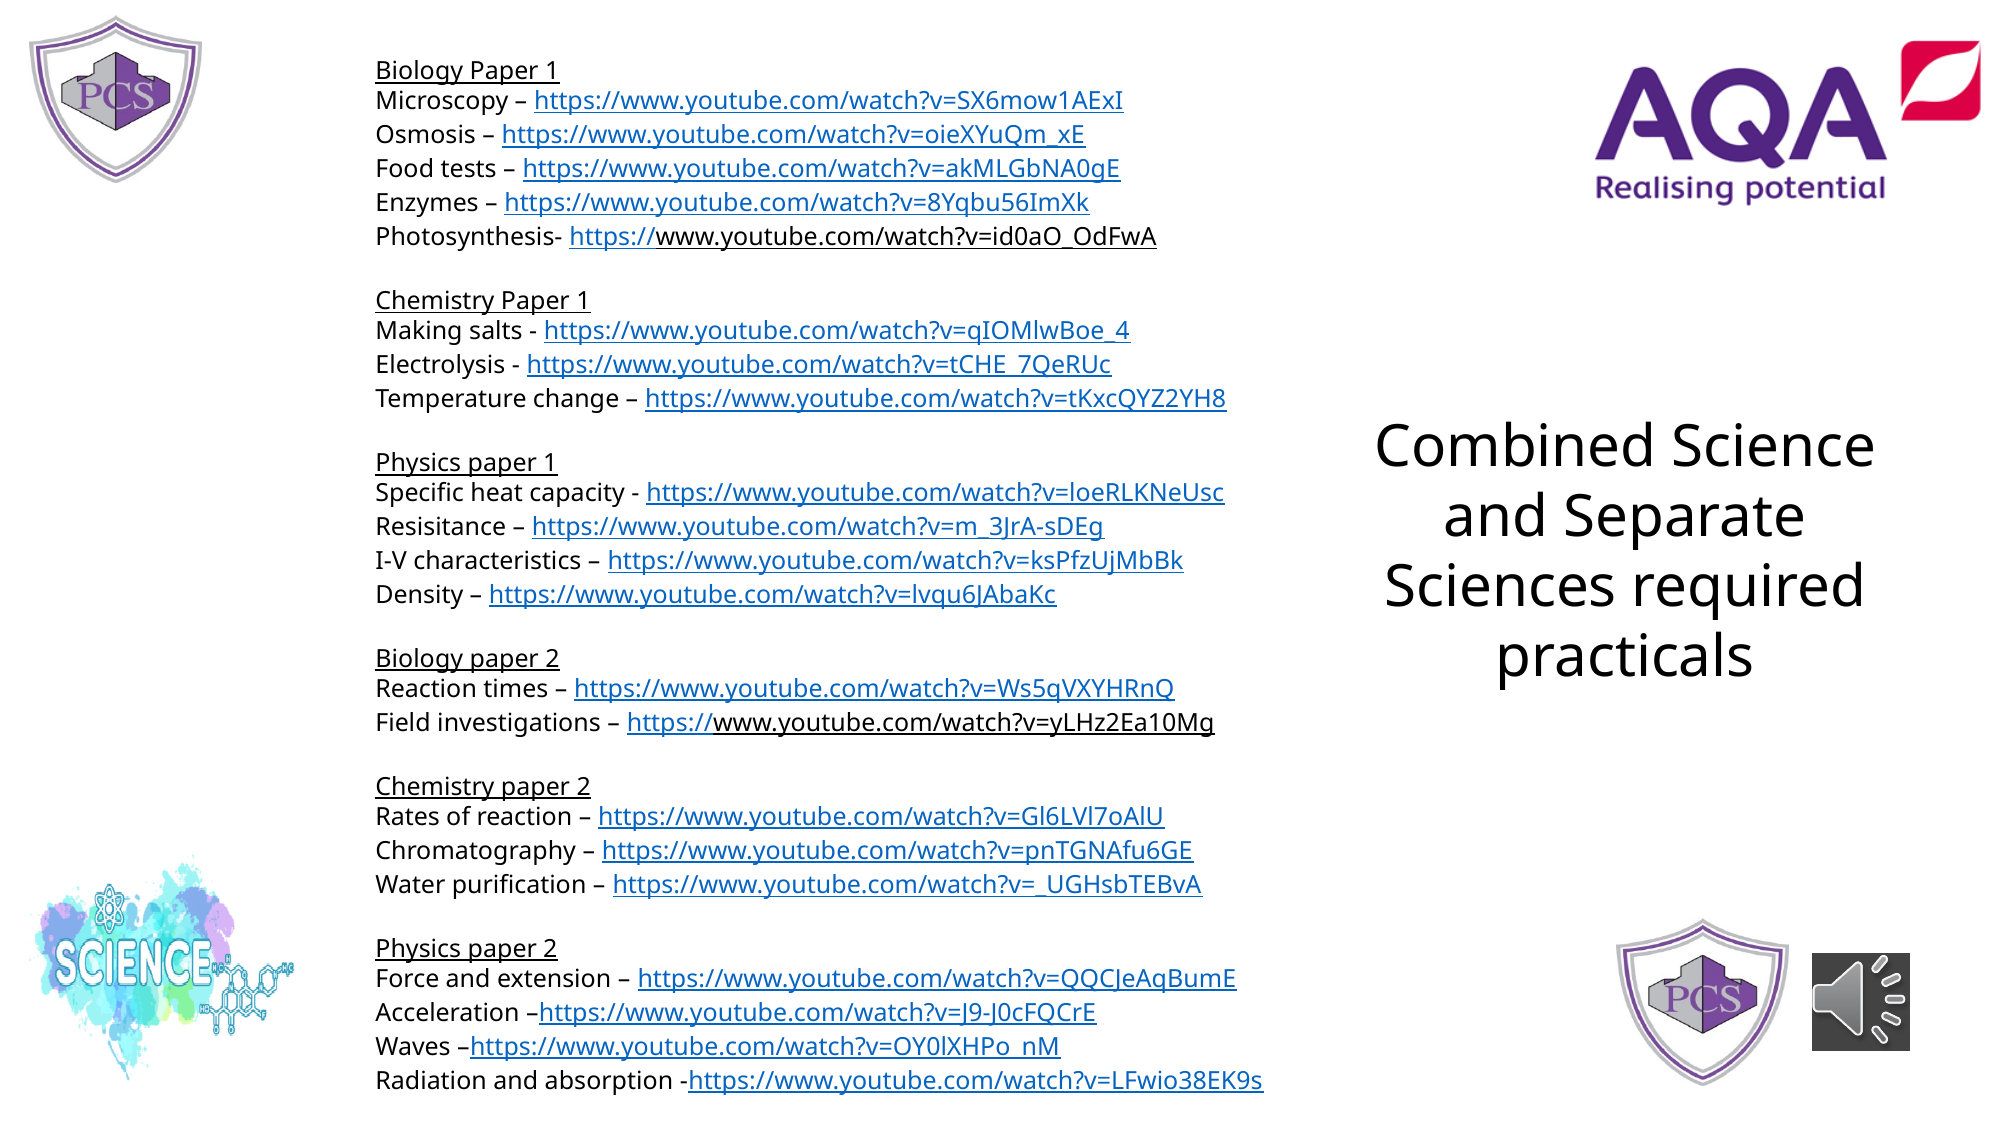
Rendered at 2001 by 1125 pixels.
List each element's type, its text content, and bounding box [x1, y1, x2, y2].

picture [29, 15, 202, 183]
picture [29, 842, 297, 1083]
picture [1811, 951, 1912, 1052]
picture [1616, 918, 1789, 1086]
text_box Biology Paper 1 Microscopy – https://www.youtube.com/watch?v=SX6mow1AExI Osmosis – https://www.youtube.com/watch?v=oieXYuQm_xE Food tests – https://www.youtube.com/watch?v=akMLGbNA0gE Enzymes – https://www.youtube.com/watch?v=8Yqbu56ImXk Photosynthesis- https://www.youtube.com/watch?v=id0aO_OdFwA Chemistry Paper 1 Making salts - https://www.youtube.com/watch?v=qIOMlwBoe_4 Electrolysis - https://www.youtube.com/watch?v=tCHE_7QeRUc Temperature change – https://www.youtube.com/watch?v=tKxcQYZ2YH8 Physics paper 1 Specific heat capacity - https://www.youtube.com/watch?v=loeRLKNeUsc Resisitance – https://www.youtube.com/watch?v=m_3JrA-sDEg I-V characteristics – https://www.youtube.com/watch?v=ksPfzUjMbBk Density – https://www.youtube.com/watch?v=lvqu6JAbaKc Biology paper 2 Reaction times – https://www.youtube.com/watch?v=Ws5qVXYHRnQ Field investigations – https://www.youtube.com/watch?v=yLHz2Ea10Mg Chemistry paper 2 Rates of reaction – https://www.youtube.com/watch?v=Gl6LVl7oAlU Chromatography – https://www.youtube.com/watch?v=pnTGNAfu6GE Water purification – https://www.youtube.com/watch?v=_UGHsbTEBvA Physics paper 2 Force and extension – https://www.youtube.com/watch?v=QQCJeAqBumE Acceleration –https://www.youtube.com/watch?v=J9-J0cFQCrE Waves –https://www.youtube.com/watch?v=OY0lXHPo_nM Radiation and absorption -https://www.youtube.com/watch?v=LFwio38EK9s [360, 47, 2000, 1106]
text_box Combined Science and Separate Sciences required practicals [1339, 400, 1912, 696]
picture [1594, 40, 1982, 206]
